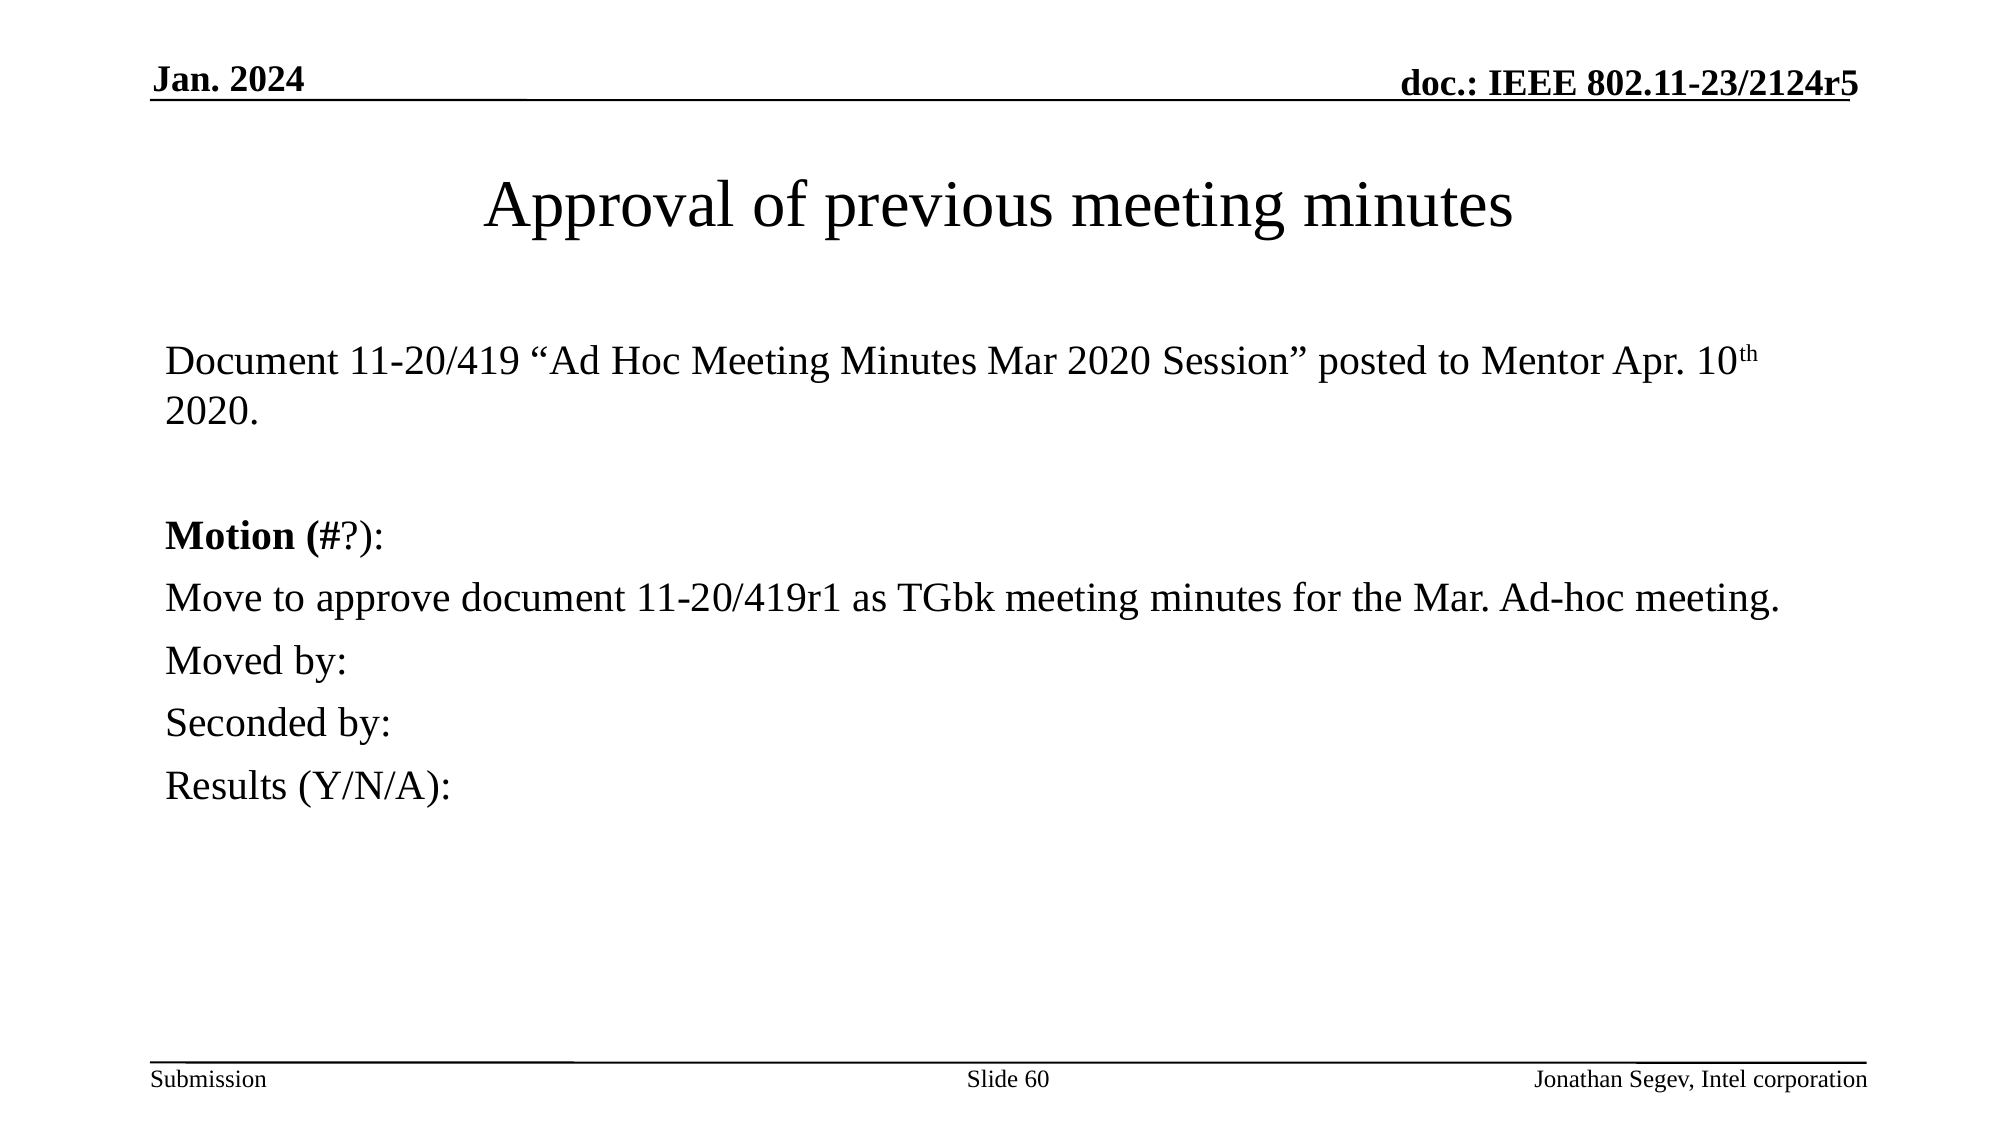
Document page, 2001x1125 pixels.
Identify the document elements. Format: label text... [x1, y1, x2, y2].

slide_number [152, 54, 563, 100]
slide_number Slide 60 [950, 1061, 1067, 1123]
title Approval of previous meeting minutes [149, 112, 1850, 288]
list Document 11-20/419 “Ad Hoc Meeting Minutes Mar 2020 Session” posted to Mentor Apr. 10th 2020. Motion (#?): Move to approve document 11-20/419r1 as TGbk meeting minutes for the Mar. Ad-hoc meeting. Moved by: Seconded by: Results (Y/N/A): [149, 324, 1850, 1000]
footer Jonathan Segev, Intel corporation [1171, 1061, 1869, 1093]
